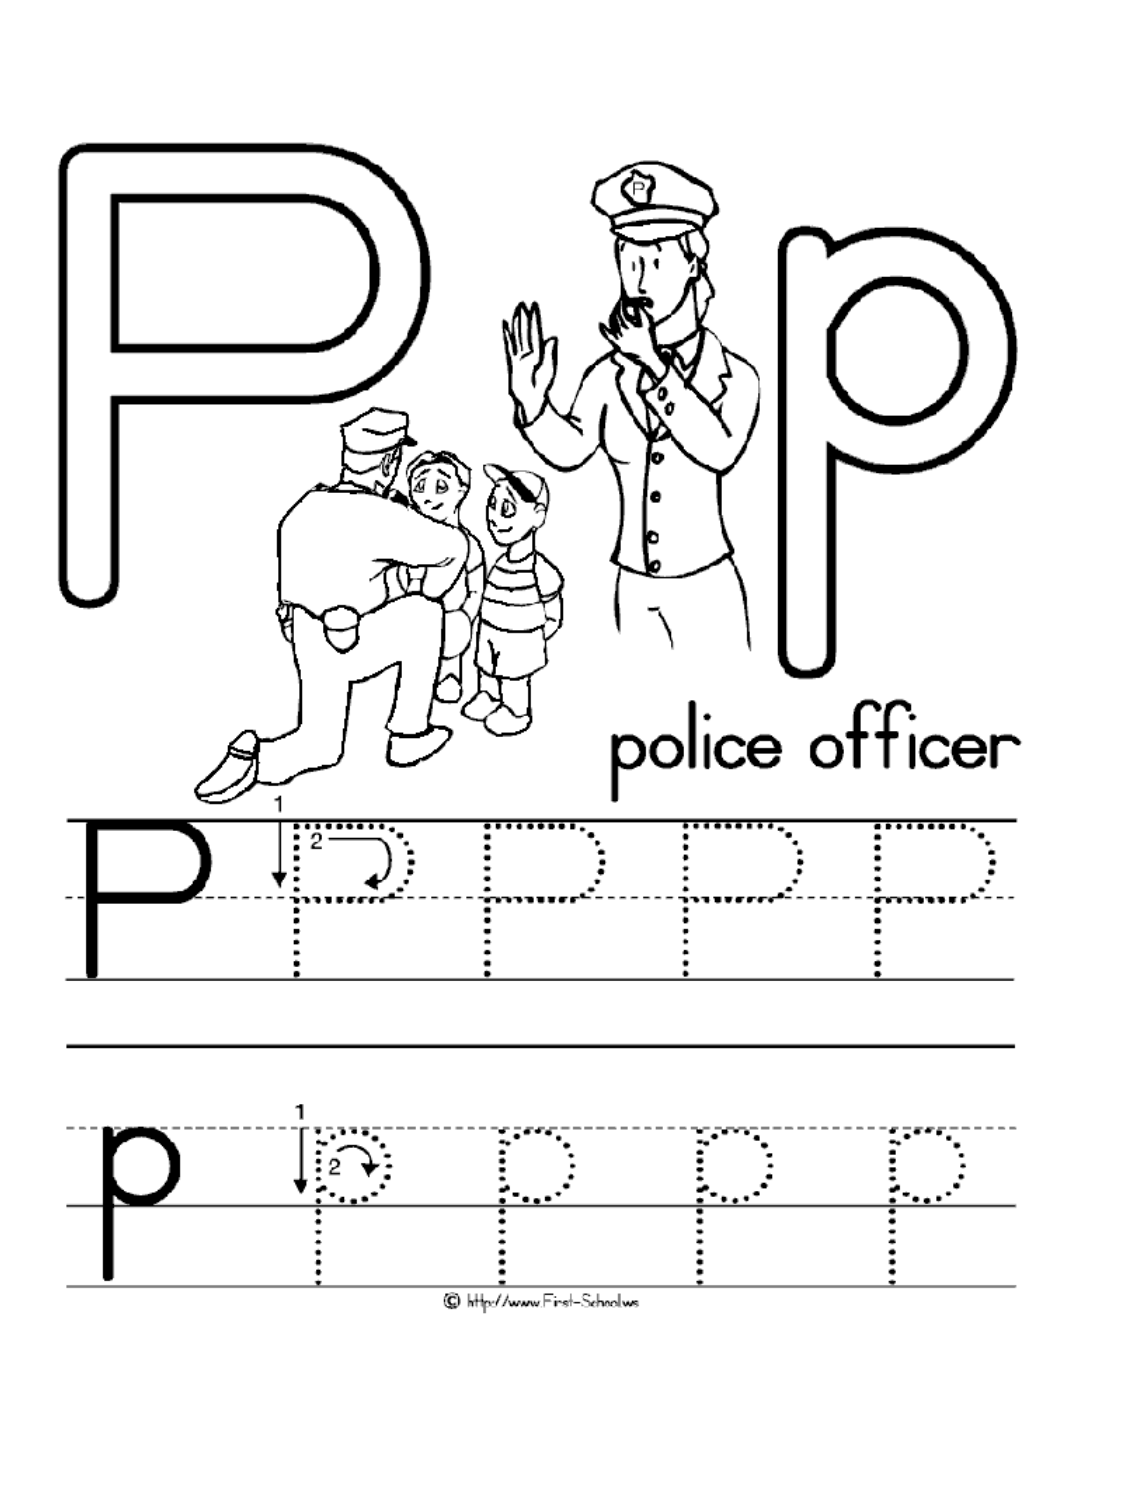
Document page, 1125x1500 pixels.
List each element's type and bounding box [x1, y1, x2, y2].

picture [54, 134, 1025, 1319]
